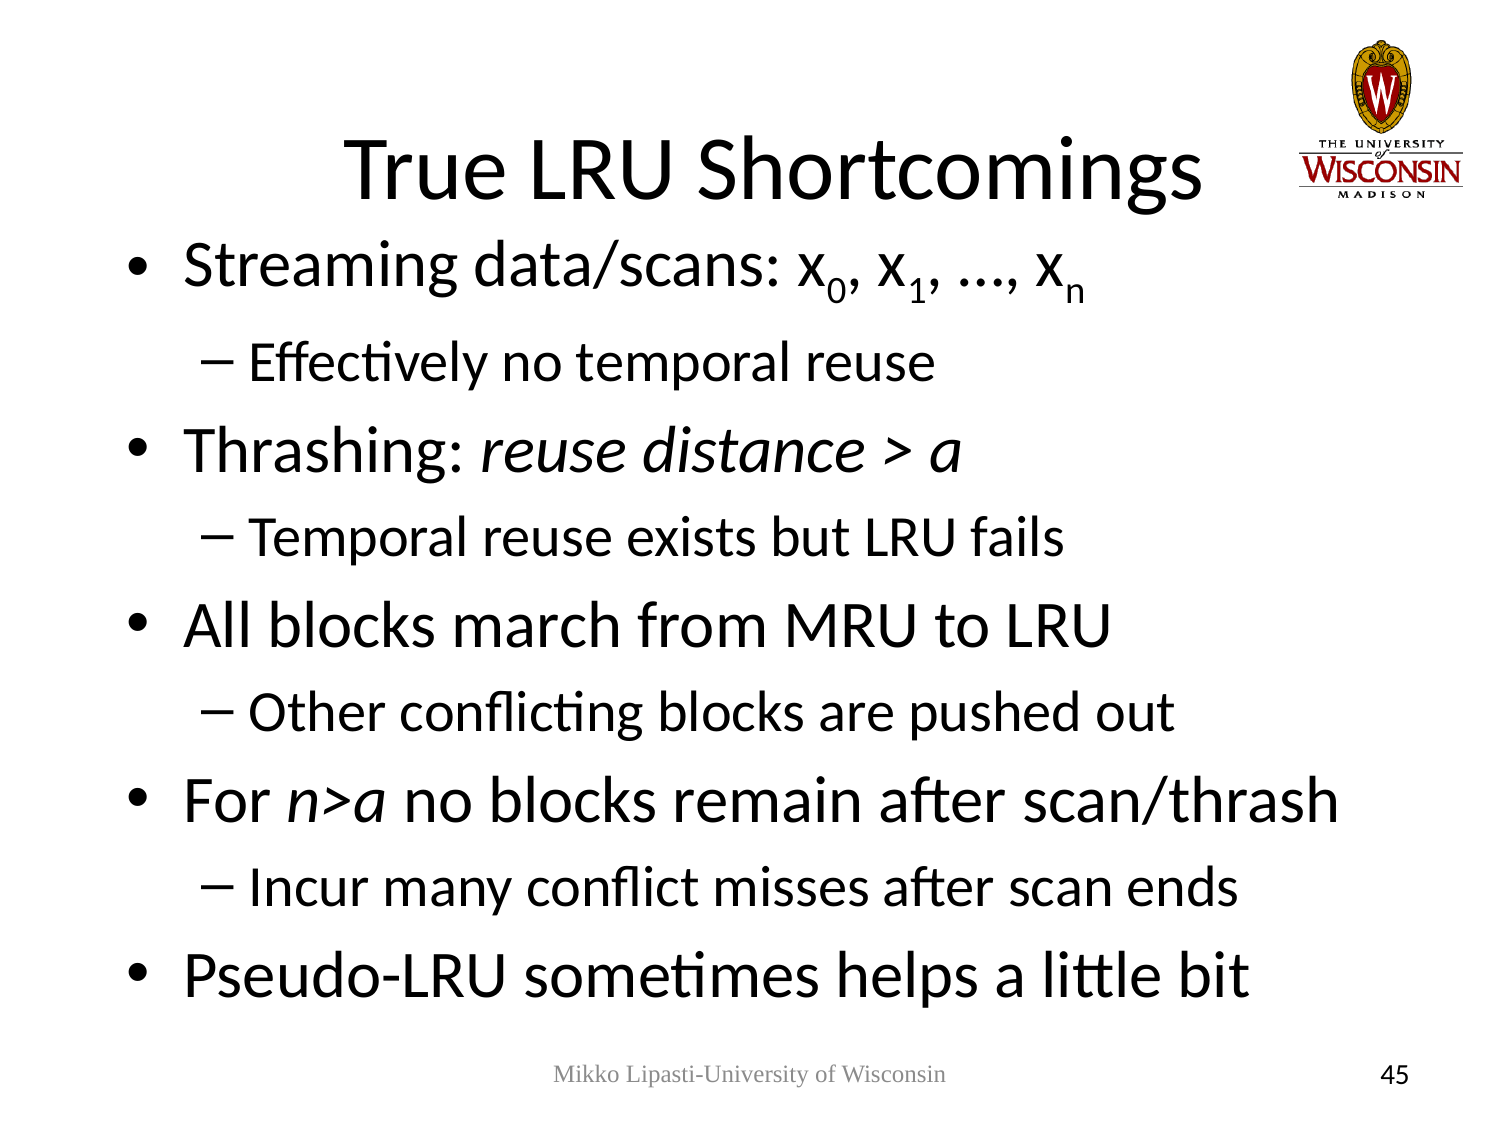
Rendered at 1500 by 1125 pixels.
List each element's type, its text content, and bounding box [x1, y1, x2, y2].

slide_number 45 [1250, 1042, 1425, 1103]
picture [1299, 37, 1463, 200]
footer Mikko Lipasti-University of Wisconsin [512, 1042, 988, 1103]
list Streaming data/scans: x0, x1, …, xn Effectively no temporal reuse Thrashing: reuse distance > a Temporal reuse exists but LRU fails All blocks march from MRU to LRU Other conflicting blocks are pushed out For n>a no blocks remain after scan/thrash Incur many conflict misses after scan ends Pseudo-LRU sometimes helps a little bit [111, 212, 1387, 1075]
title True LRU Shortcomings [111, 99, 1438, 225]
